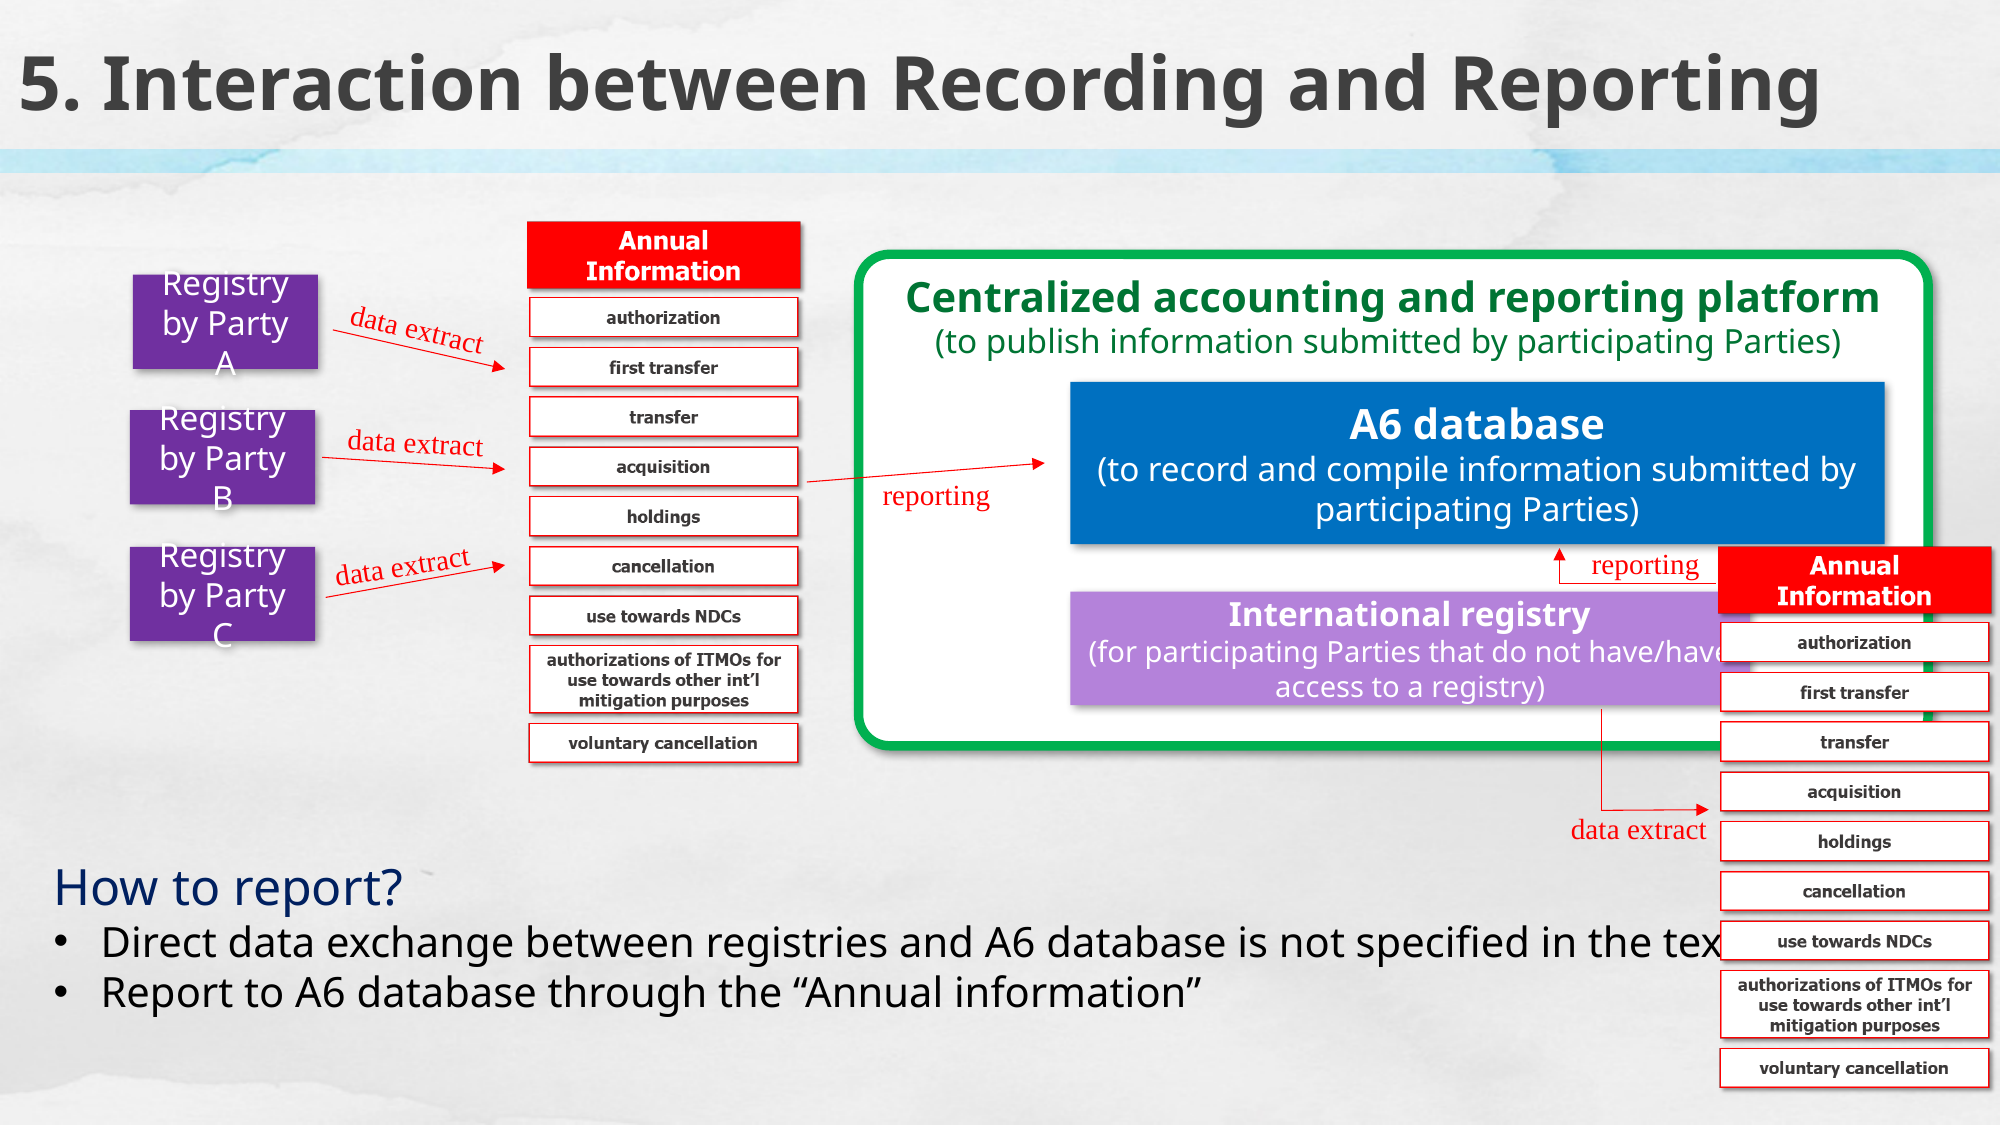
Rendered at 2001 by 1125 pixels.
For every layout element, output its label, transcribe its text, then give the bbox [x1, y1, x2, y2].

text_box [325, 564, 506, 598]
text_box reporting [867, 468, 1052, 519]
text_box data extract [316, 524, 505, 603]
text_box How to report? Direct data exchange between registries and A6 database is not specified in the texts Report to A6 database through the “Annual information” [38, 848, 1715, 1023]
text_box reporting [1576, 584, 1715, 588]
picture [0, 0, 2000, 1125]
text_box Registry by Party A [132, 274, 319, 370]
text_box reporting [1576, 537, 1761, 583]
text_box data extract [332, 285, 522, 375]
text_box Registry by Party C [129, 546, 316, 642]
text_box data extract [331, 412, 518, 472]
text_box data extract [1556, 803, 1715, 853]
text_box Centralized accounting and reporting platform (to publish information submitted by participating Parties) [857, 253, 1930, 747]
text_box 5. Interaction between Recording and Reporting [3, 27, 1996, 133]
text_box A6 database (to record and compile information submitted by participating Parties) [1069, 381, 1886, 545]
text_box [322, 457, 506, 470]
text_box International registry (for participating Parties that do not have/have access to a registry) [1069, 591, 1715, 706]
text_box Registry by Party B [129, 409, 316, 505]
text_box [806, 463, 1045, 482]
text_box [332, 329, 506, 369]
